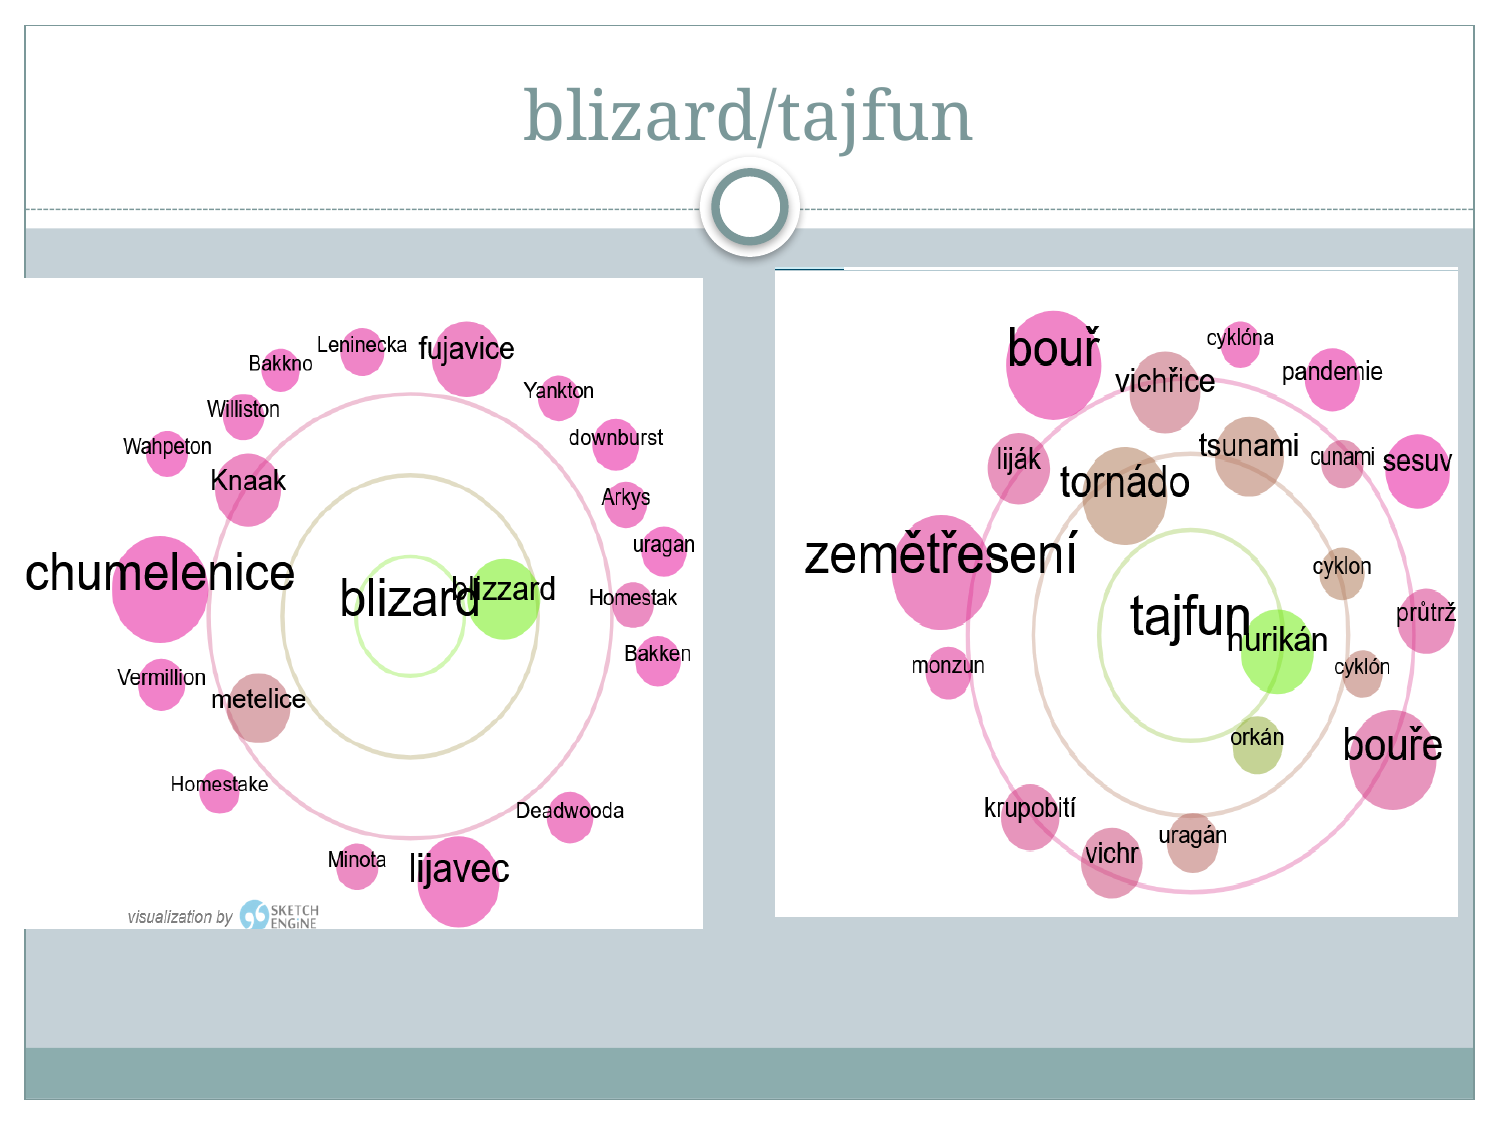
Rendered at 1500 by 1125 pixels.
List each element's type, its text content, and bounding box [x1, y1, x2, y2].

picture [0, 278, 704, 929]
title blizard/tajfun [49, 37, 1450, 162]
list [775, 266, 1458, 918]
